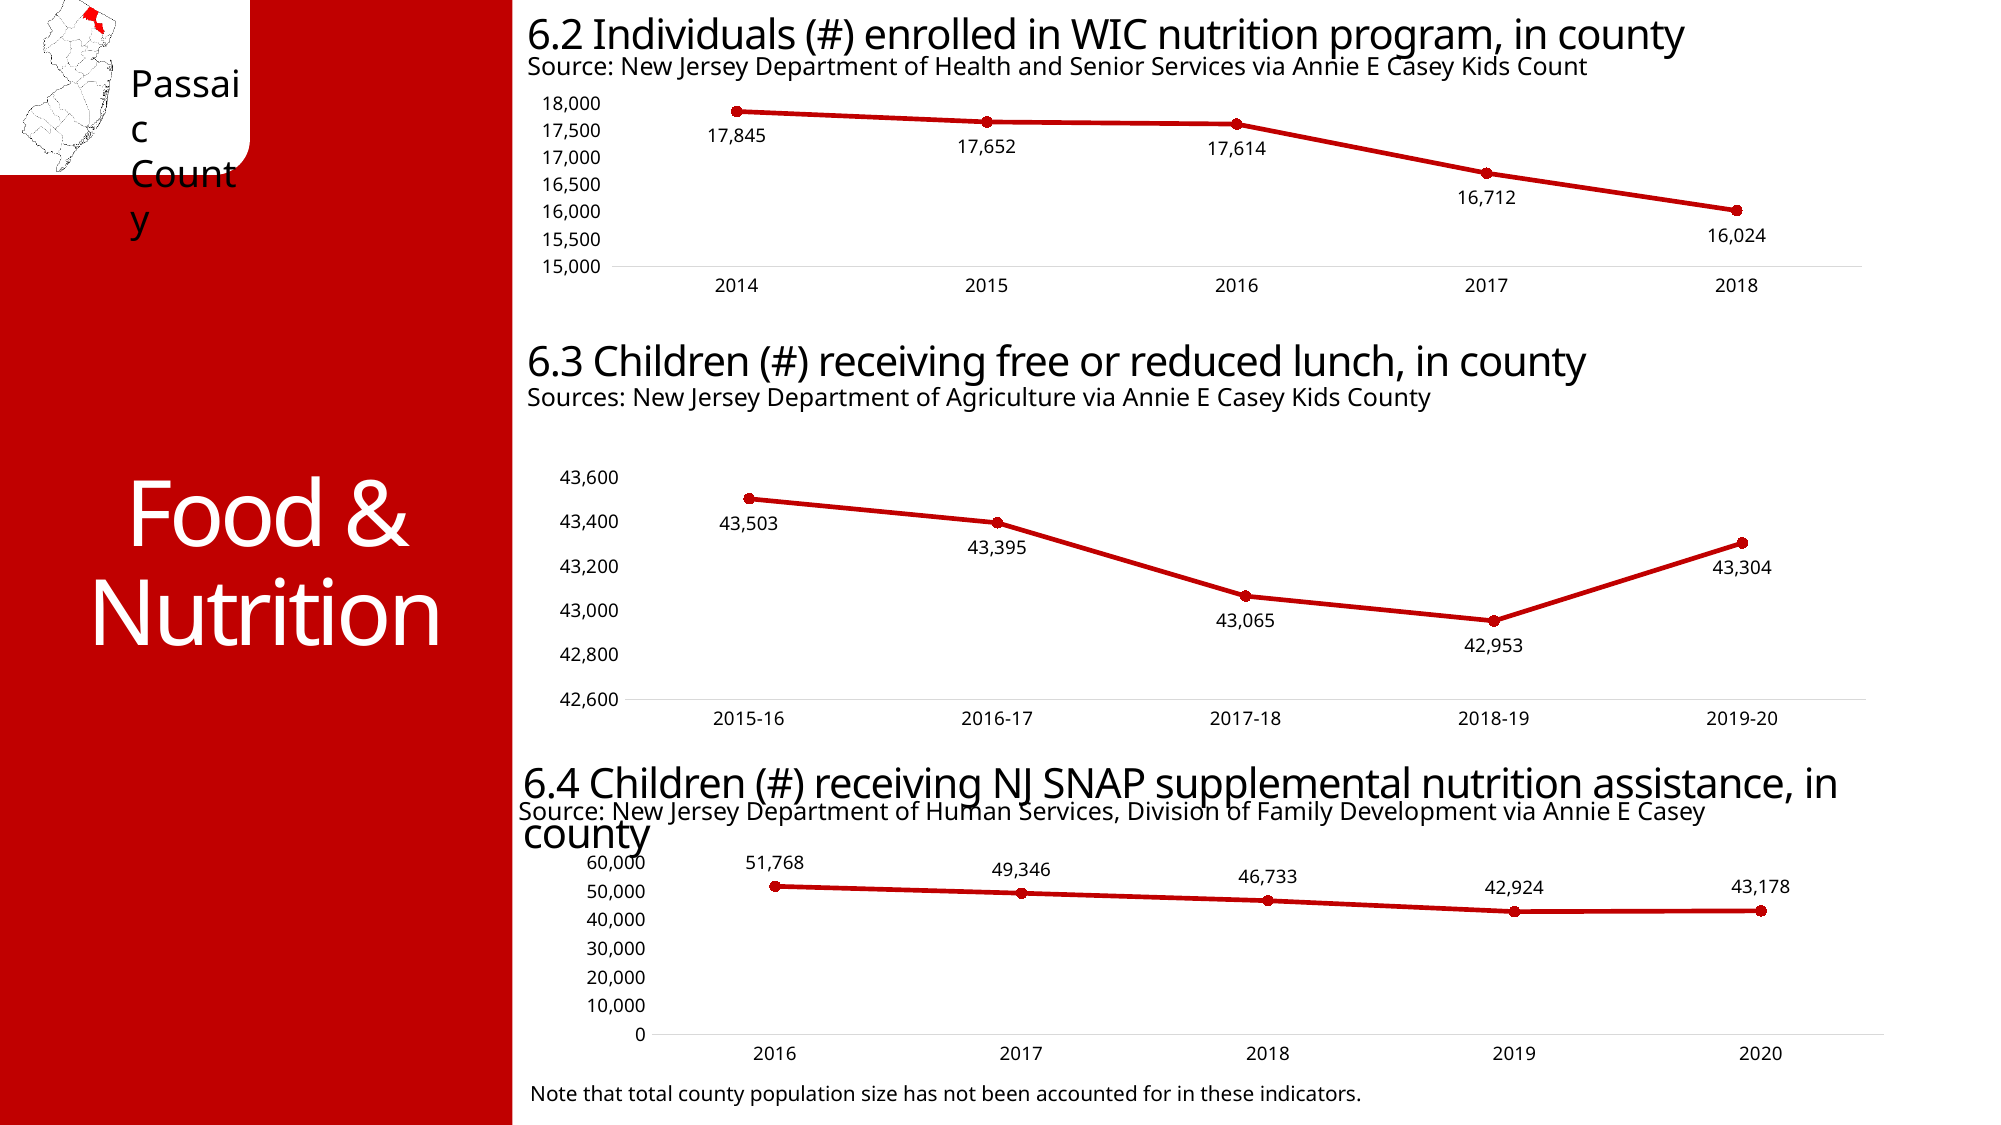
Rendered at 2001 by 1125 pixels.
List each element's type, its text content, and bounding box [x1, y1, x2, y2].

text_box Source: New Jersey Department of Health and Senior Services via Annie E Casey Kids Count [512, 42, 1891, 88]
text_box Source: New Jersey Department of Human Services, Division of Family Development via Annie E Casey [503, 787, 1887, 863]
text_box Sources: New Jersey Department of Agriculture via Annie E Casey Kids County [512, 373, 1992, 419]
text_box Food & Nutrition [0, 116, 533, 1017]
text_box Note that total county population size has not been accounted for in these indicators. [515, 1073, 1608, 1125]
text_box 6.2 Individuals (#) enrolled in WIC nutrition program, in county [512, 0, 1992, 65]
text_box 6.4 Children (#) receiving NJ SNAP supplemental nutrition assistance, in county [508, 749, 1988, 865]
chart [532, 458, 1894, 738]
chart [532, 848, 1894, 1083]
text_box 6.3 Children (#) receiving free or reduced lunch, in county [512, 327, 1992, 373]
picture [22, 0, 116, 116]
chart [520, 86, 1894, 318]
